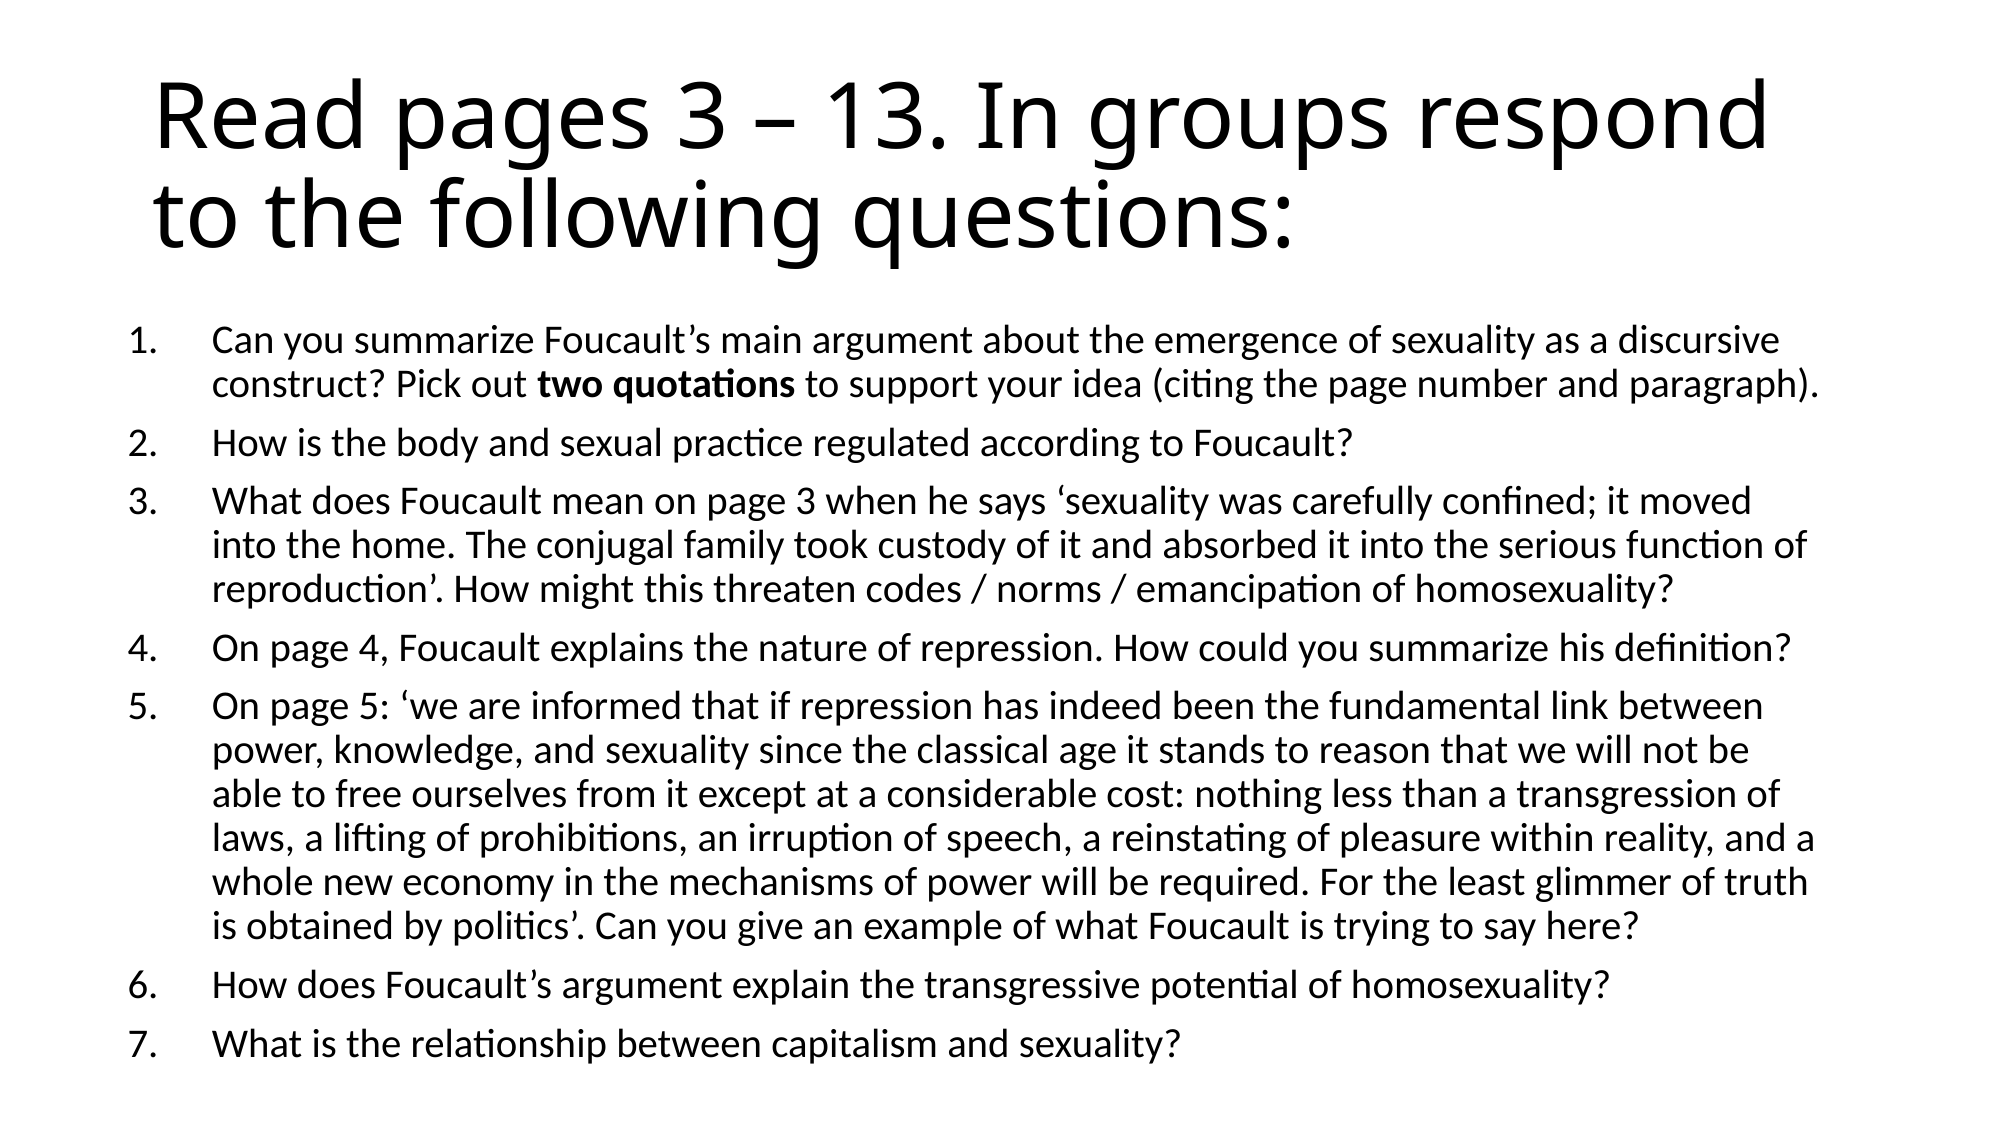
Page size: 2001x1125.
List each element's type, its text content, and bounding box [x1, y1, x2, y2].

title Read pages 3 – 13. In groups respond to the following questions: [137, 59, 1863, 278]
list Can you summarize Foucault’s main argument about the emergence of sexuality as a discursive construct? Pick out two quotations to support your idea (citing the page number and paragraph). How is the body and sexual practice regulated according to Foucault? What does Foucault mean on page 3 when he says ‘sexuality was carefully confined; it moved into the home. The conjugal family took custody of it and absorbed it into the serious function of reproduction’. How might this threaten codes / norms / emancipation of homosexuality? On page 4, Foucault explains the nature of repression. How could you summarize his definition? On page 5: ‘we are informed that if repression has indeed been the fundamental link between power, knowledge, and sexuality since the classical age it stands to reason that we will not be able to free ourselves from it except at a considerable cost: nothing less than a transgression of laws, a lifting of prohibitions, an irruption of speech, a reinstating of pleasure within reality, and a whole new economy in the mechanisms of power will be required. For the least glimmer of truth is obtained by politics’. Can you give an example of what Foucault is trying to say here? How does Foucault’s argument explain the transgressive potential of homosexuality? What is the relationship between capitalism and sexuality? [112, 310, 1838, 1125]
